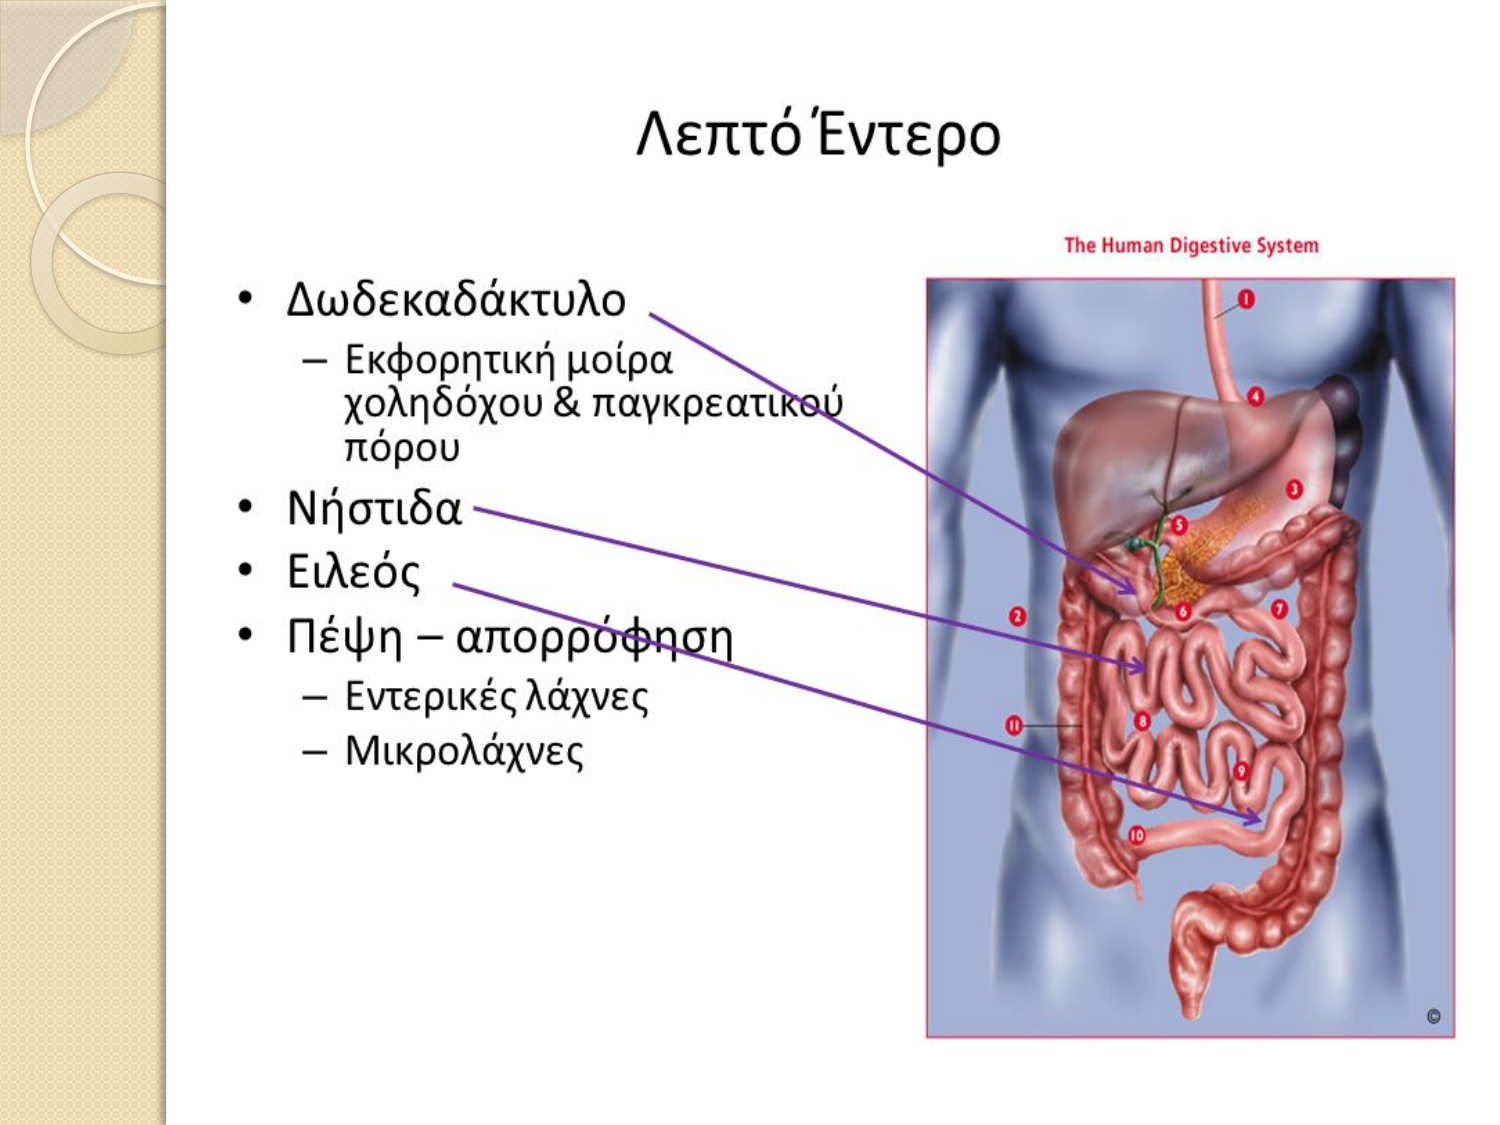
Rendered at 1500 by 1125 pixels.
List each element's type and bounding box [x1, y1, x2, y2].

list [170, 54, 1500, 1090]
